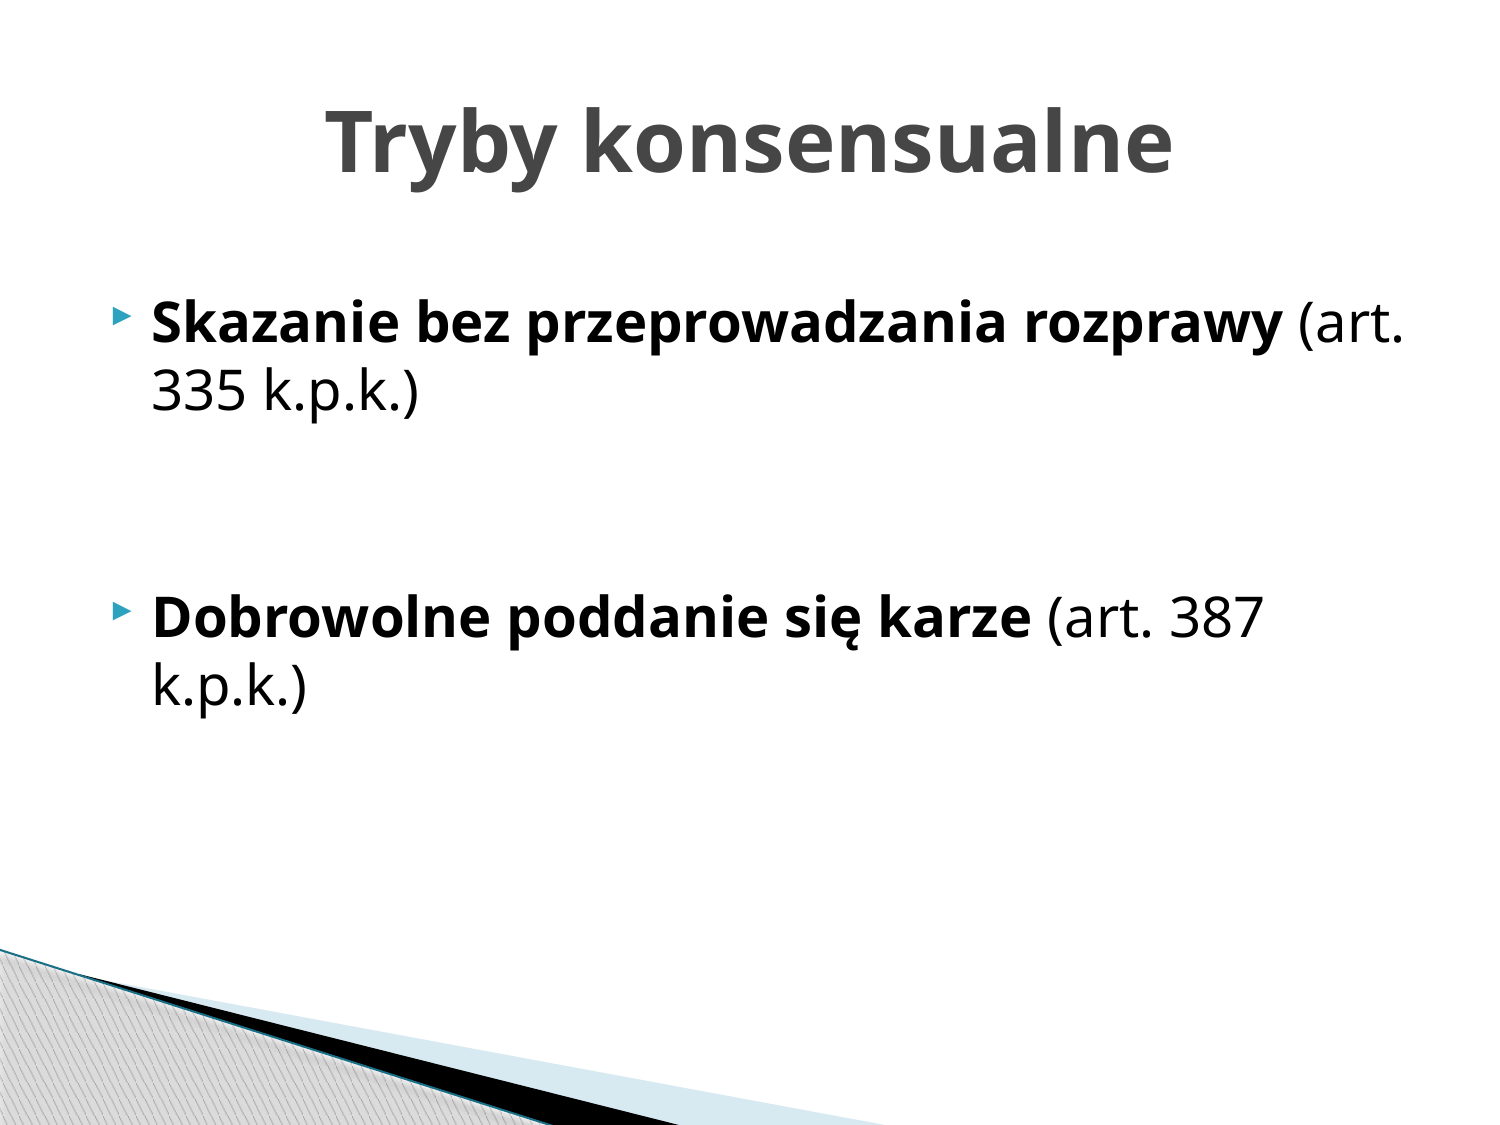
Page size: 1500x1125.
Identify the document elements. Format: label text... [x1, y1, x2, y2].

list Skazanie bez przeprowadzania rozprawy (art. 335 k.p.k.) Dobrowolne poddanie się karze (art. 387 k.p.k.) [76, 278, 1427, 776]
title Tryby konsensualne [75, 45, 1425, 233]
